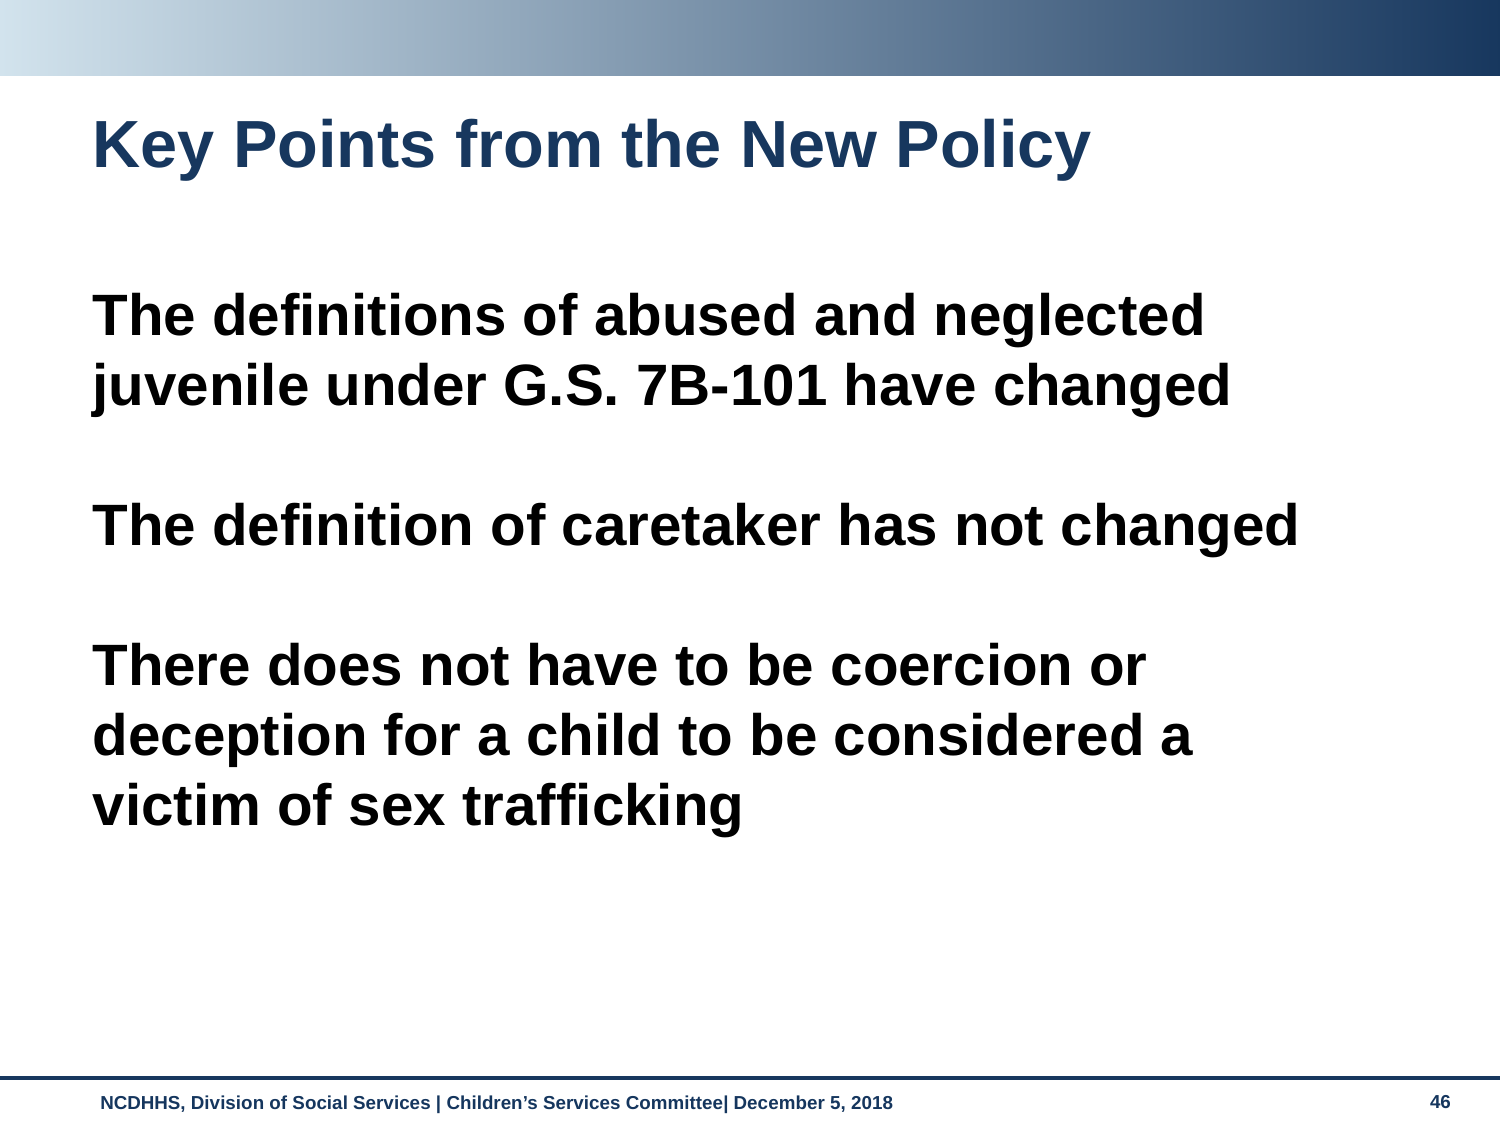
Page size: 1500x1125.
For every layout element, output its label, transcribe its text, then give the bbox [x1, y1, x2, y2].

text_box The definitions of abused and neglected juvenile under G.S. 7B-101 have changed The definition of caretaker has not changed There does not have to be coercion or deception for a child to be considered a victim of sex trafficking [78, 269, 1350, 845]
title Key Points from the New Policy [78, 102, 1365, 193]
